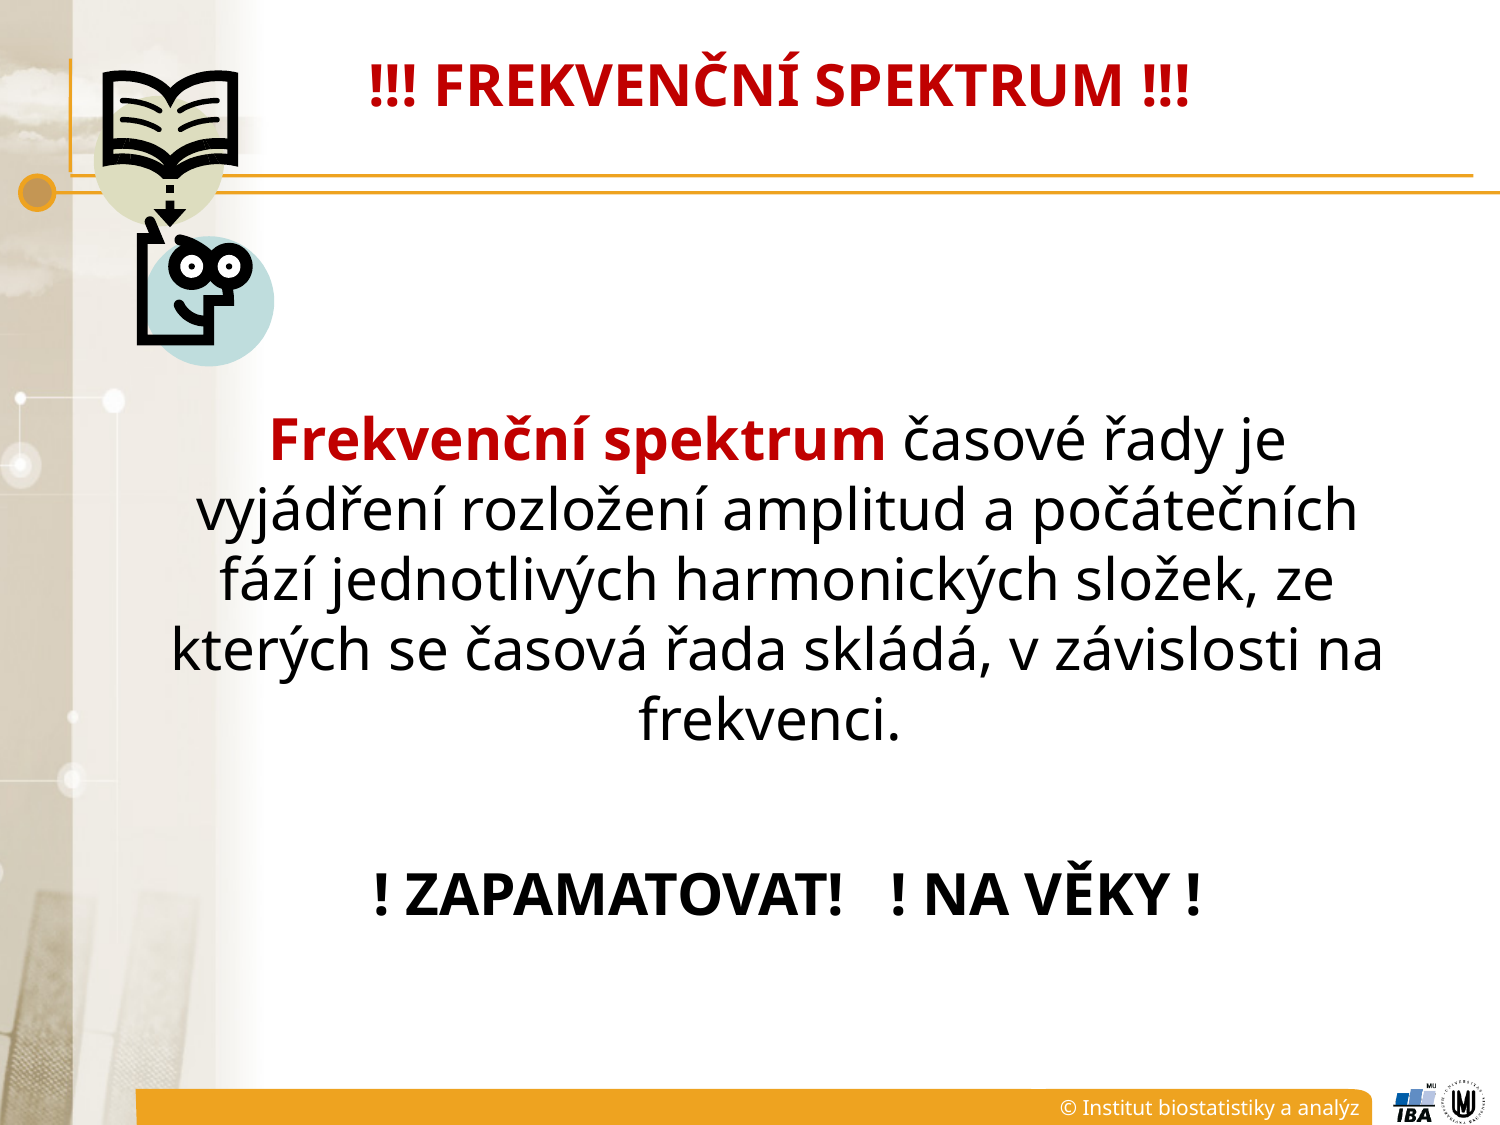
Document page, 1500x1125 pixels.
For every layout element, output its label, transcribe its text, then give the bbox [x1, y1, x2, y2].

list Frekvenční spektrum časové řady je vyjádření rozložení amplitud a počátečních fází jednotlivých harmonických složek, ze kterých se časová řada skládá, v závislosti na frekvenci. ! ZAPAMATOVAT! ! NA VĚKY ! [82, 394, 1418, 1125]
picture [0, 0, 278, 1125]
picture [1418, 1083, 1436, 1122]
picture [1441, 1080, 1485, 1124]
title !!! Frekvenční spektrum !!! [82, 9, 1477, 165]
